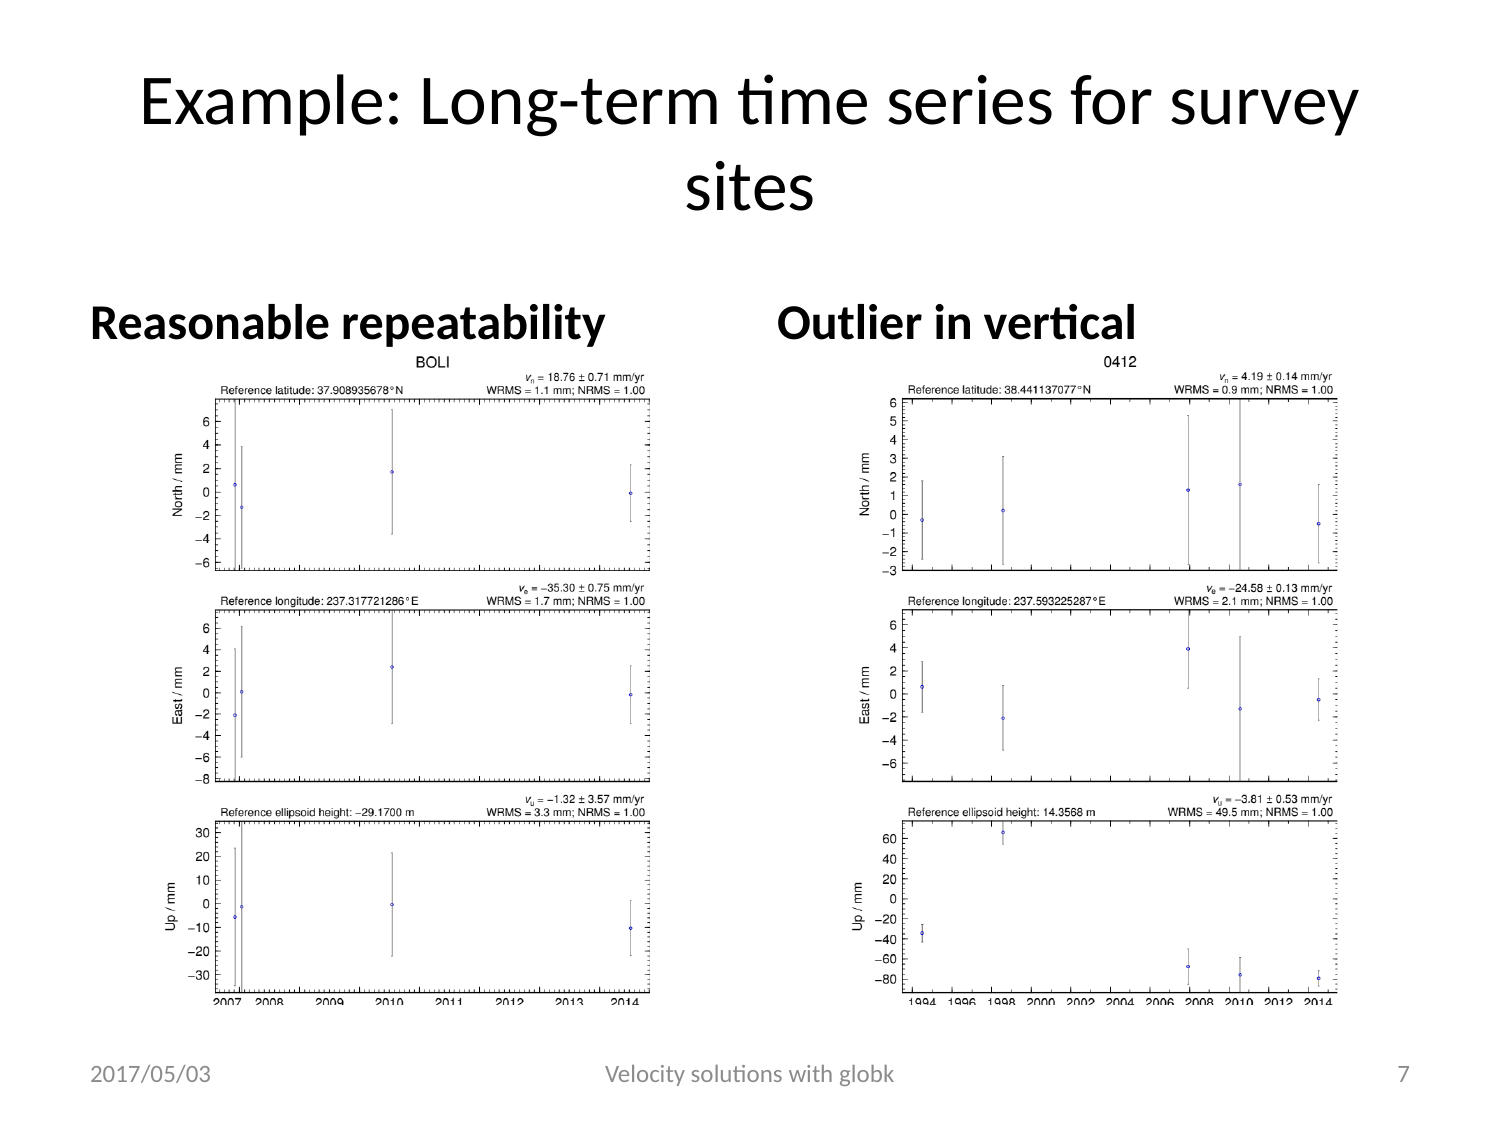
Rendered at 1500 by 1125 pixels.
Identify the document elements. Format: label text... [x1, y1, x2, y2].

footer Velocity solutions with globk [512, 1042, 988, 1103]
slide_number 6 [1074, 1042, 1425, 1103]
list Outlier in vertical [761, 251, 1425, 356]
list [74, 356, 738, 1006]
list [761, 356, 1426, 1006]
list Reasonable repeatability [75, 251, 738, 356]
title Example: Long-term time series for survey sites [75, 45, 1425, 233]
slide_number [75, 1042, 425, 1103]
